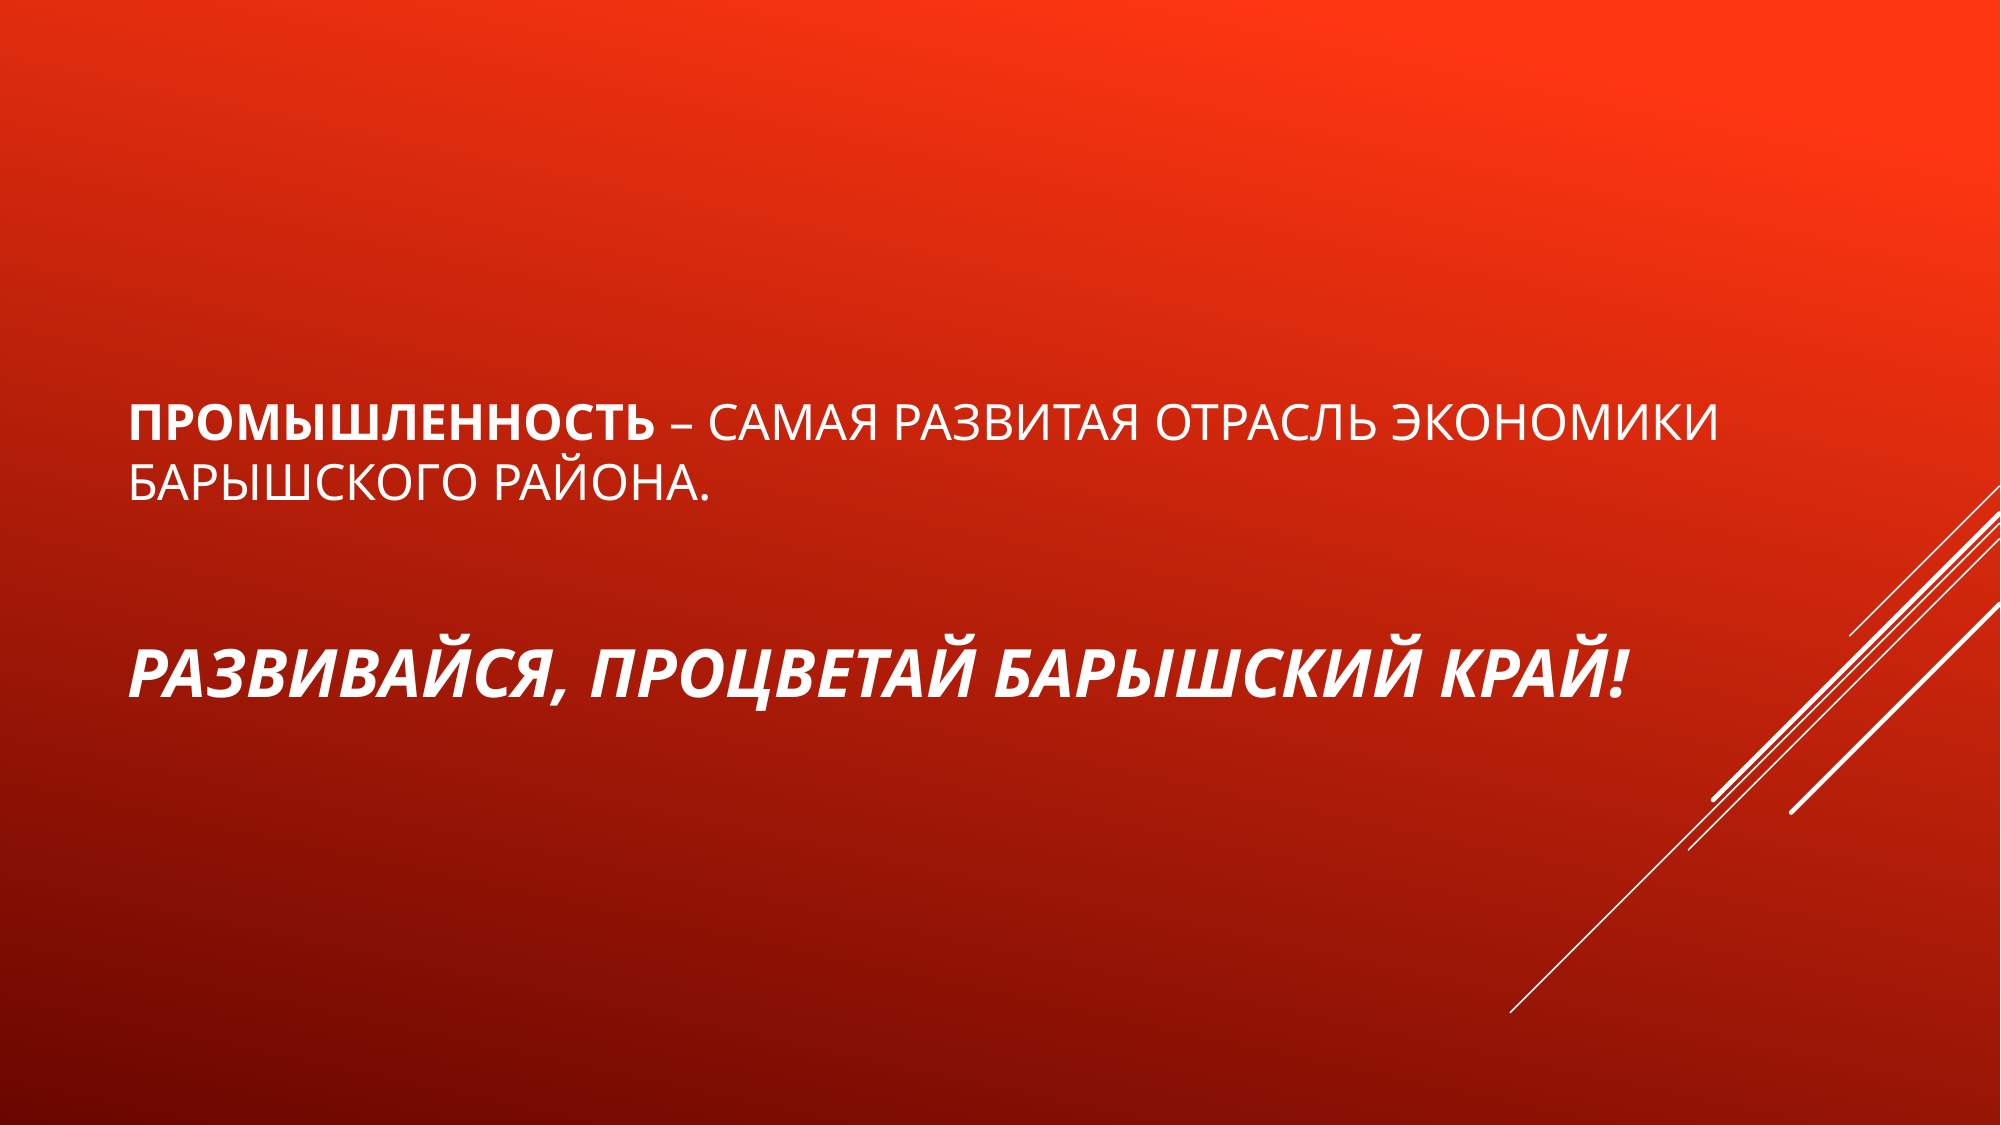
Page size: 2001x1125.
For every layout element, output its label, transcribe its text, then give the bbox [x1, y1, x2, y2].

title Промышленность – самая развитая отрасль экономики барышского района. Развивайся, процветай барышский край! [112, 118, 1863, 984]
